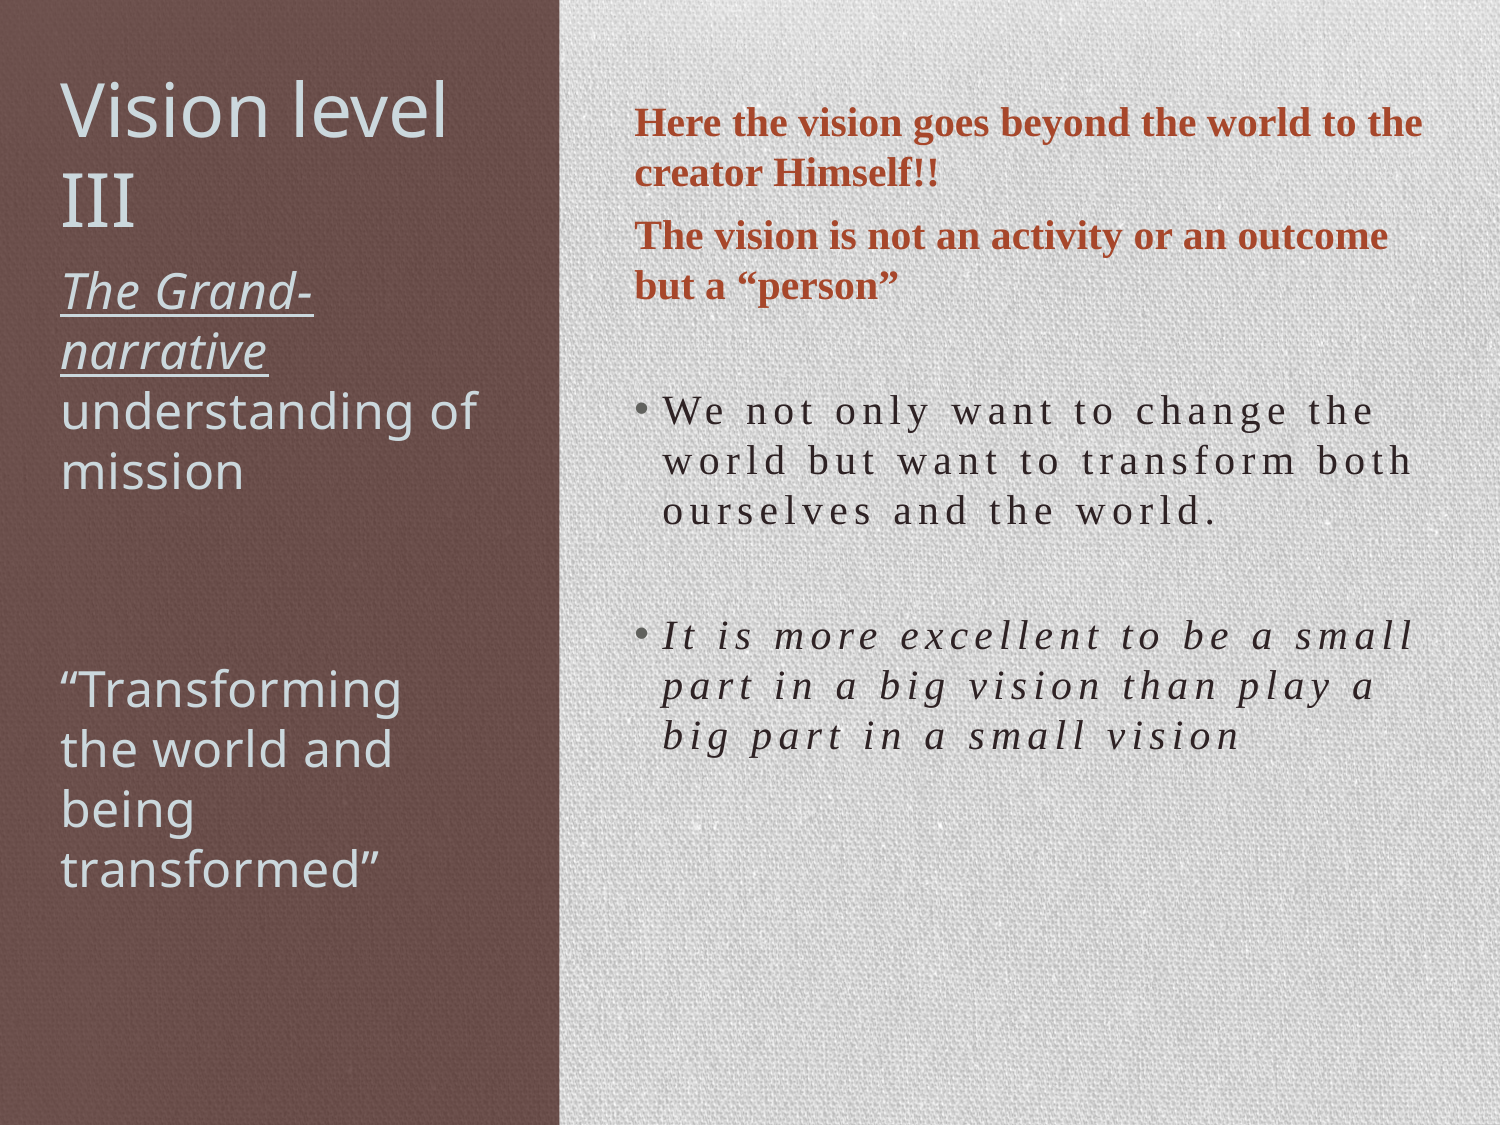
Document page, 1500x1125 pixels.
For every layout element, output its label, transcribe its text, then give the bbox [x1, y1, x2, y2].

list The Grand-narrative understanding of mission “Transforming the world and being transformed” [45, 252, 511, 1025]
list Here the vision goes beyond the world to the creator Himself!! The vision is not an activity or an outcome but a “person” We not only want to change the world but want to transform both ourselves and the world. It is more excellent to be a small part in a big vision than play a big part in a small vision [619, 87, 1450, 1023]
title Vision level III [45, 37, 511, 251]
